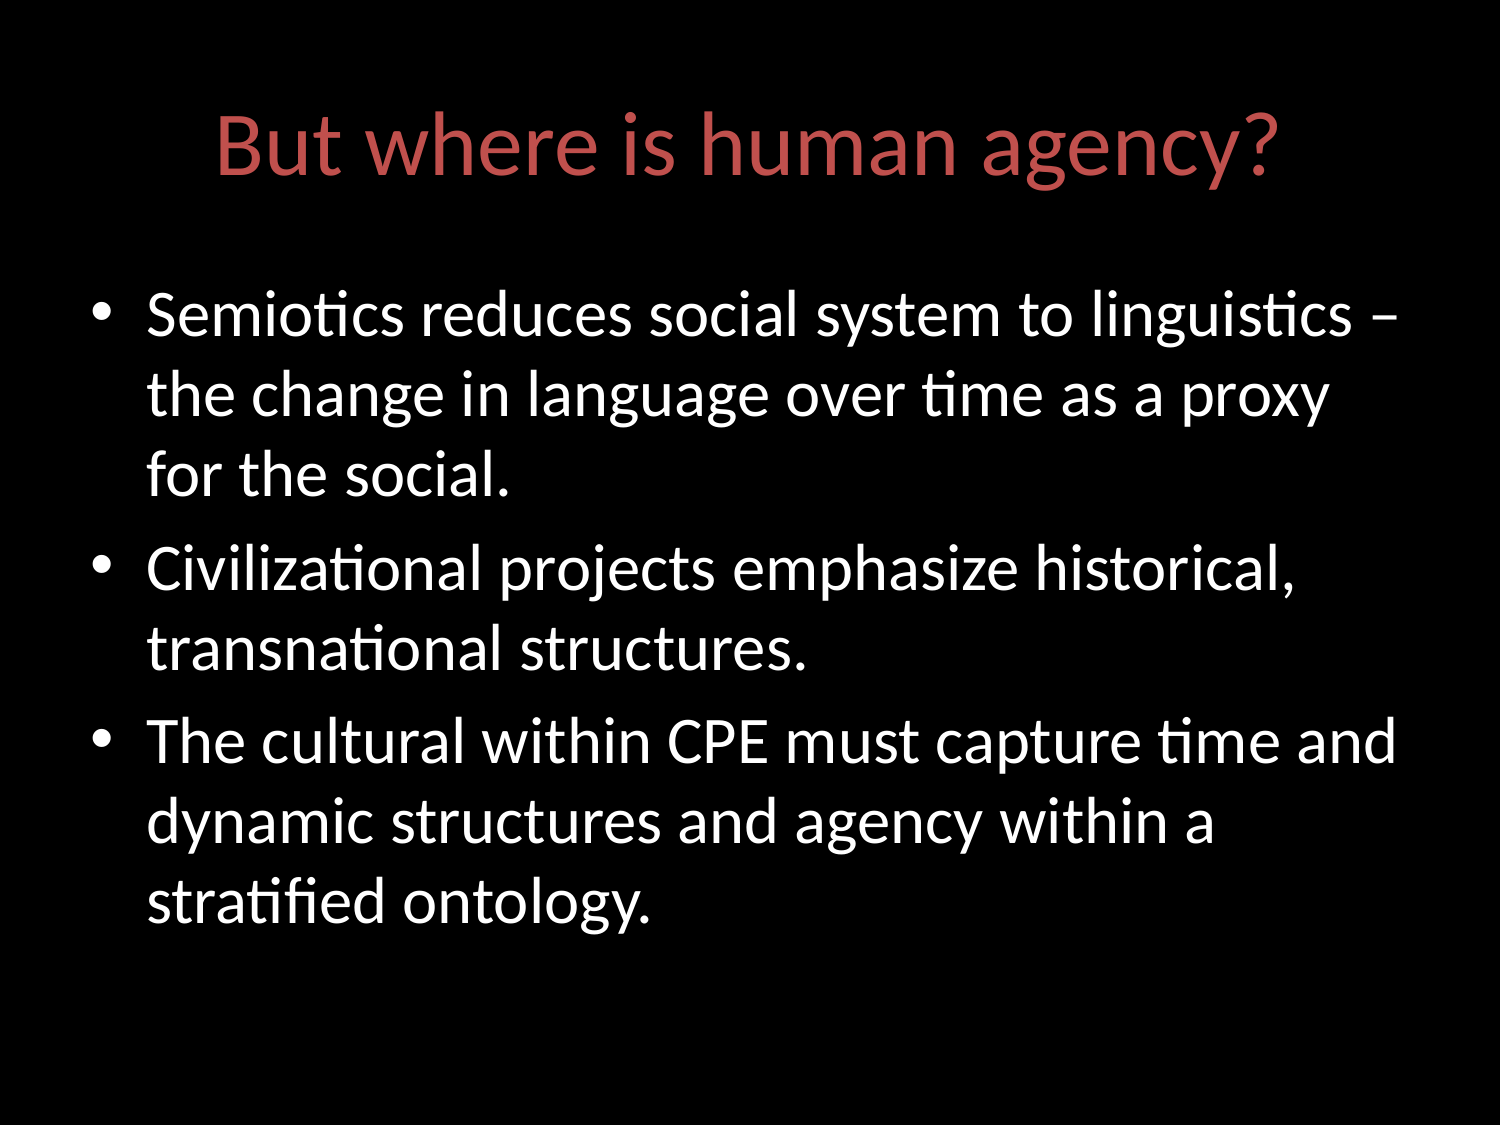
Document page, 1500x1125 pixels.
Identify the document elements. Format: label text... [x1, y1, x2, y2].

title But where is human agency? [75, 45, 1425, 233]
list Semiotics reduces social system to linguistics – the change in language over time as a proxy for the social. Civilizational projects emphasize historical, transnational structures. The cultural within CPE must capture time and dynamic structures and agency within a stratified ontology. [75, 262, 1425, 1125]
